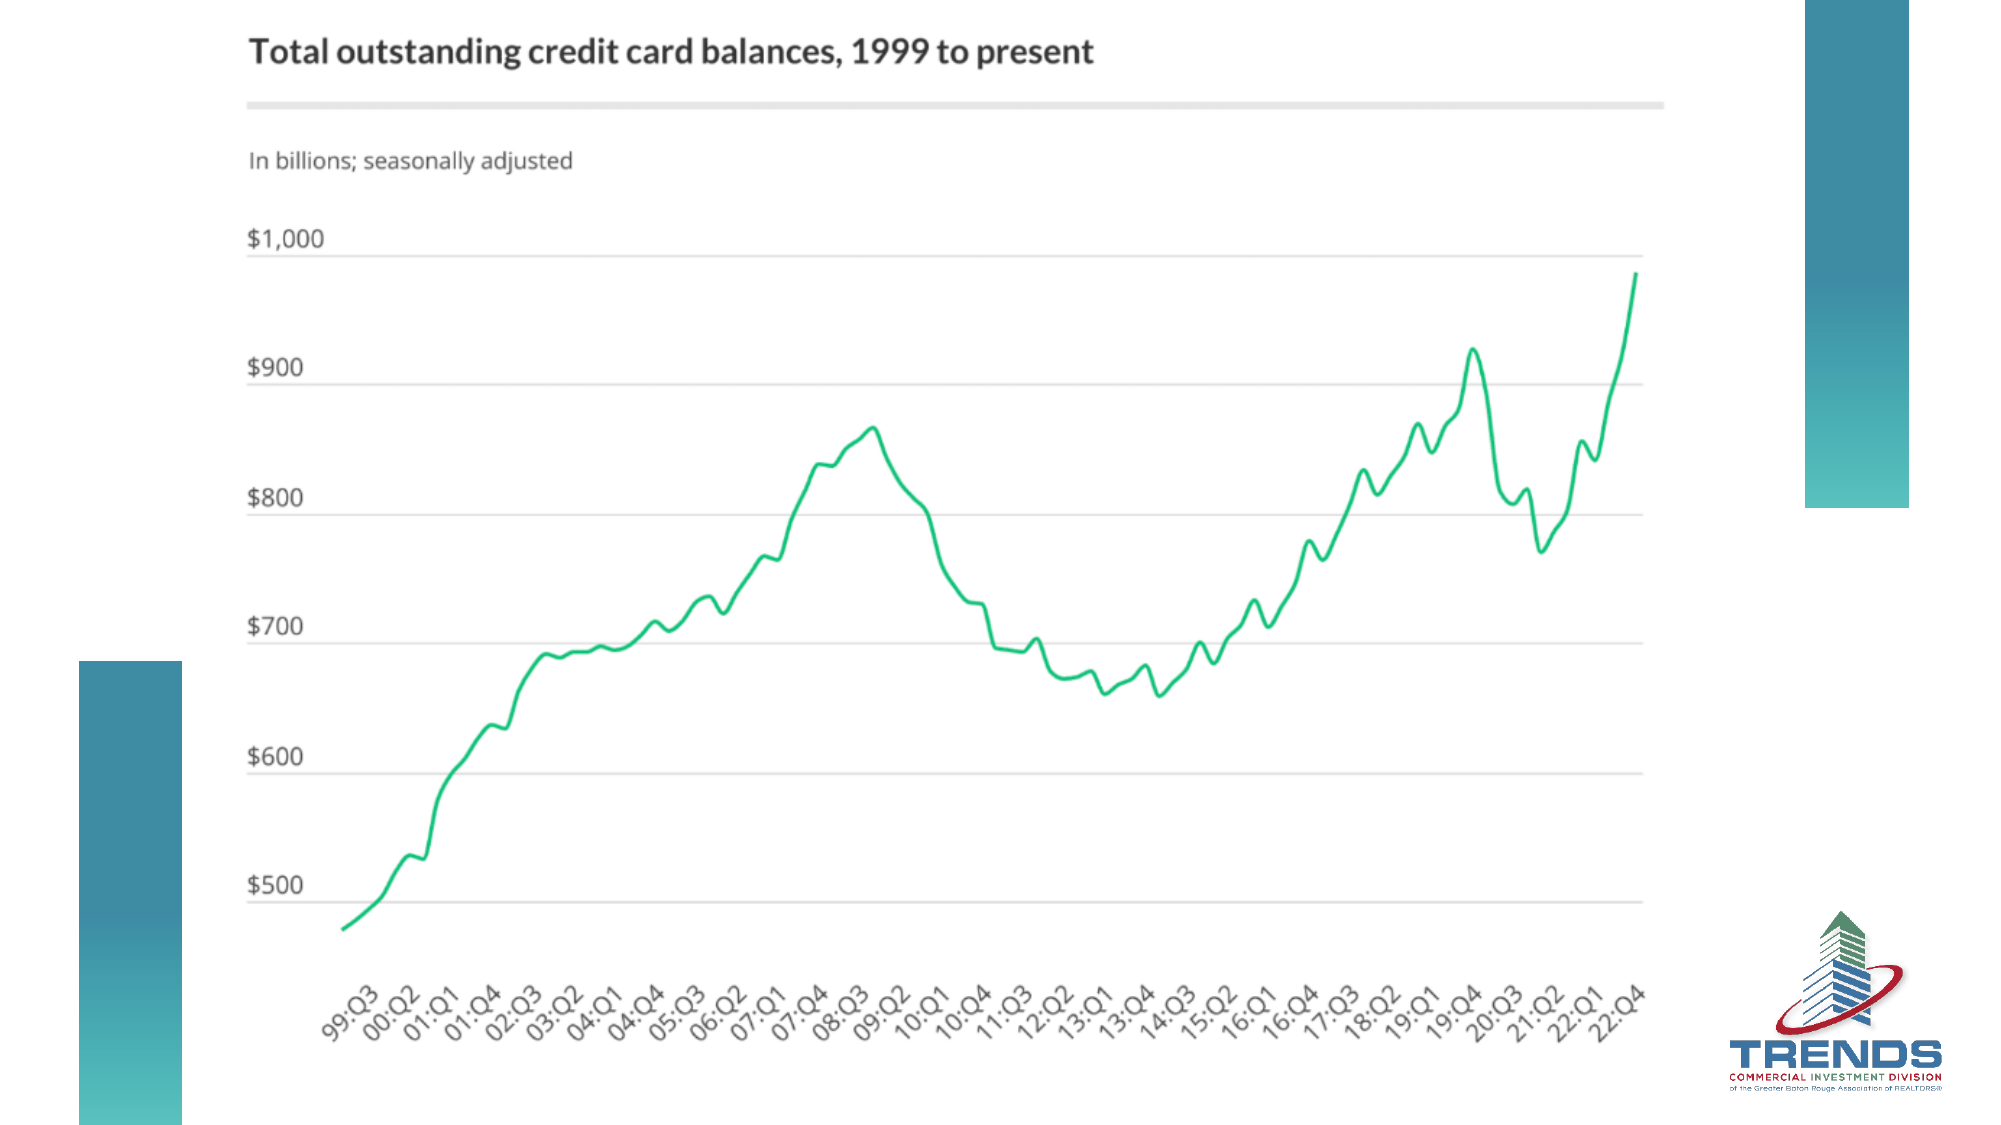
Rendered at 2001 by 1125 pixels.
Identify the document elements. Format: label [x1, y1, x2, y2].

text_box [78, 661, 183, 1125]
picture [220, 11, 1684, 1092]
text_box [1805, 0, 1910, 508]
picture [1711, 877, 1959, 1125]
